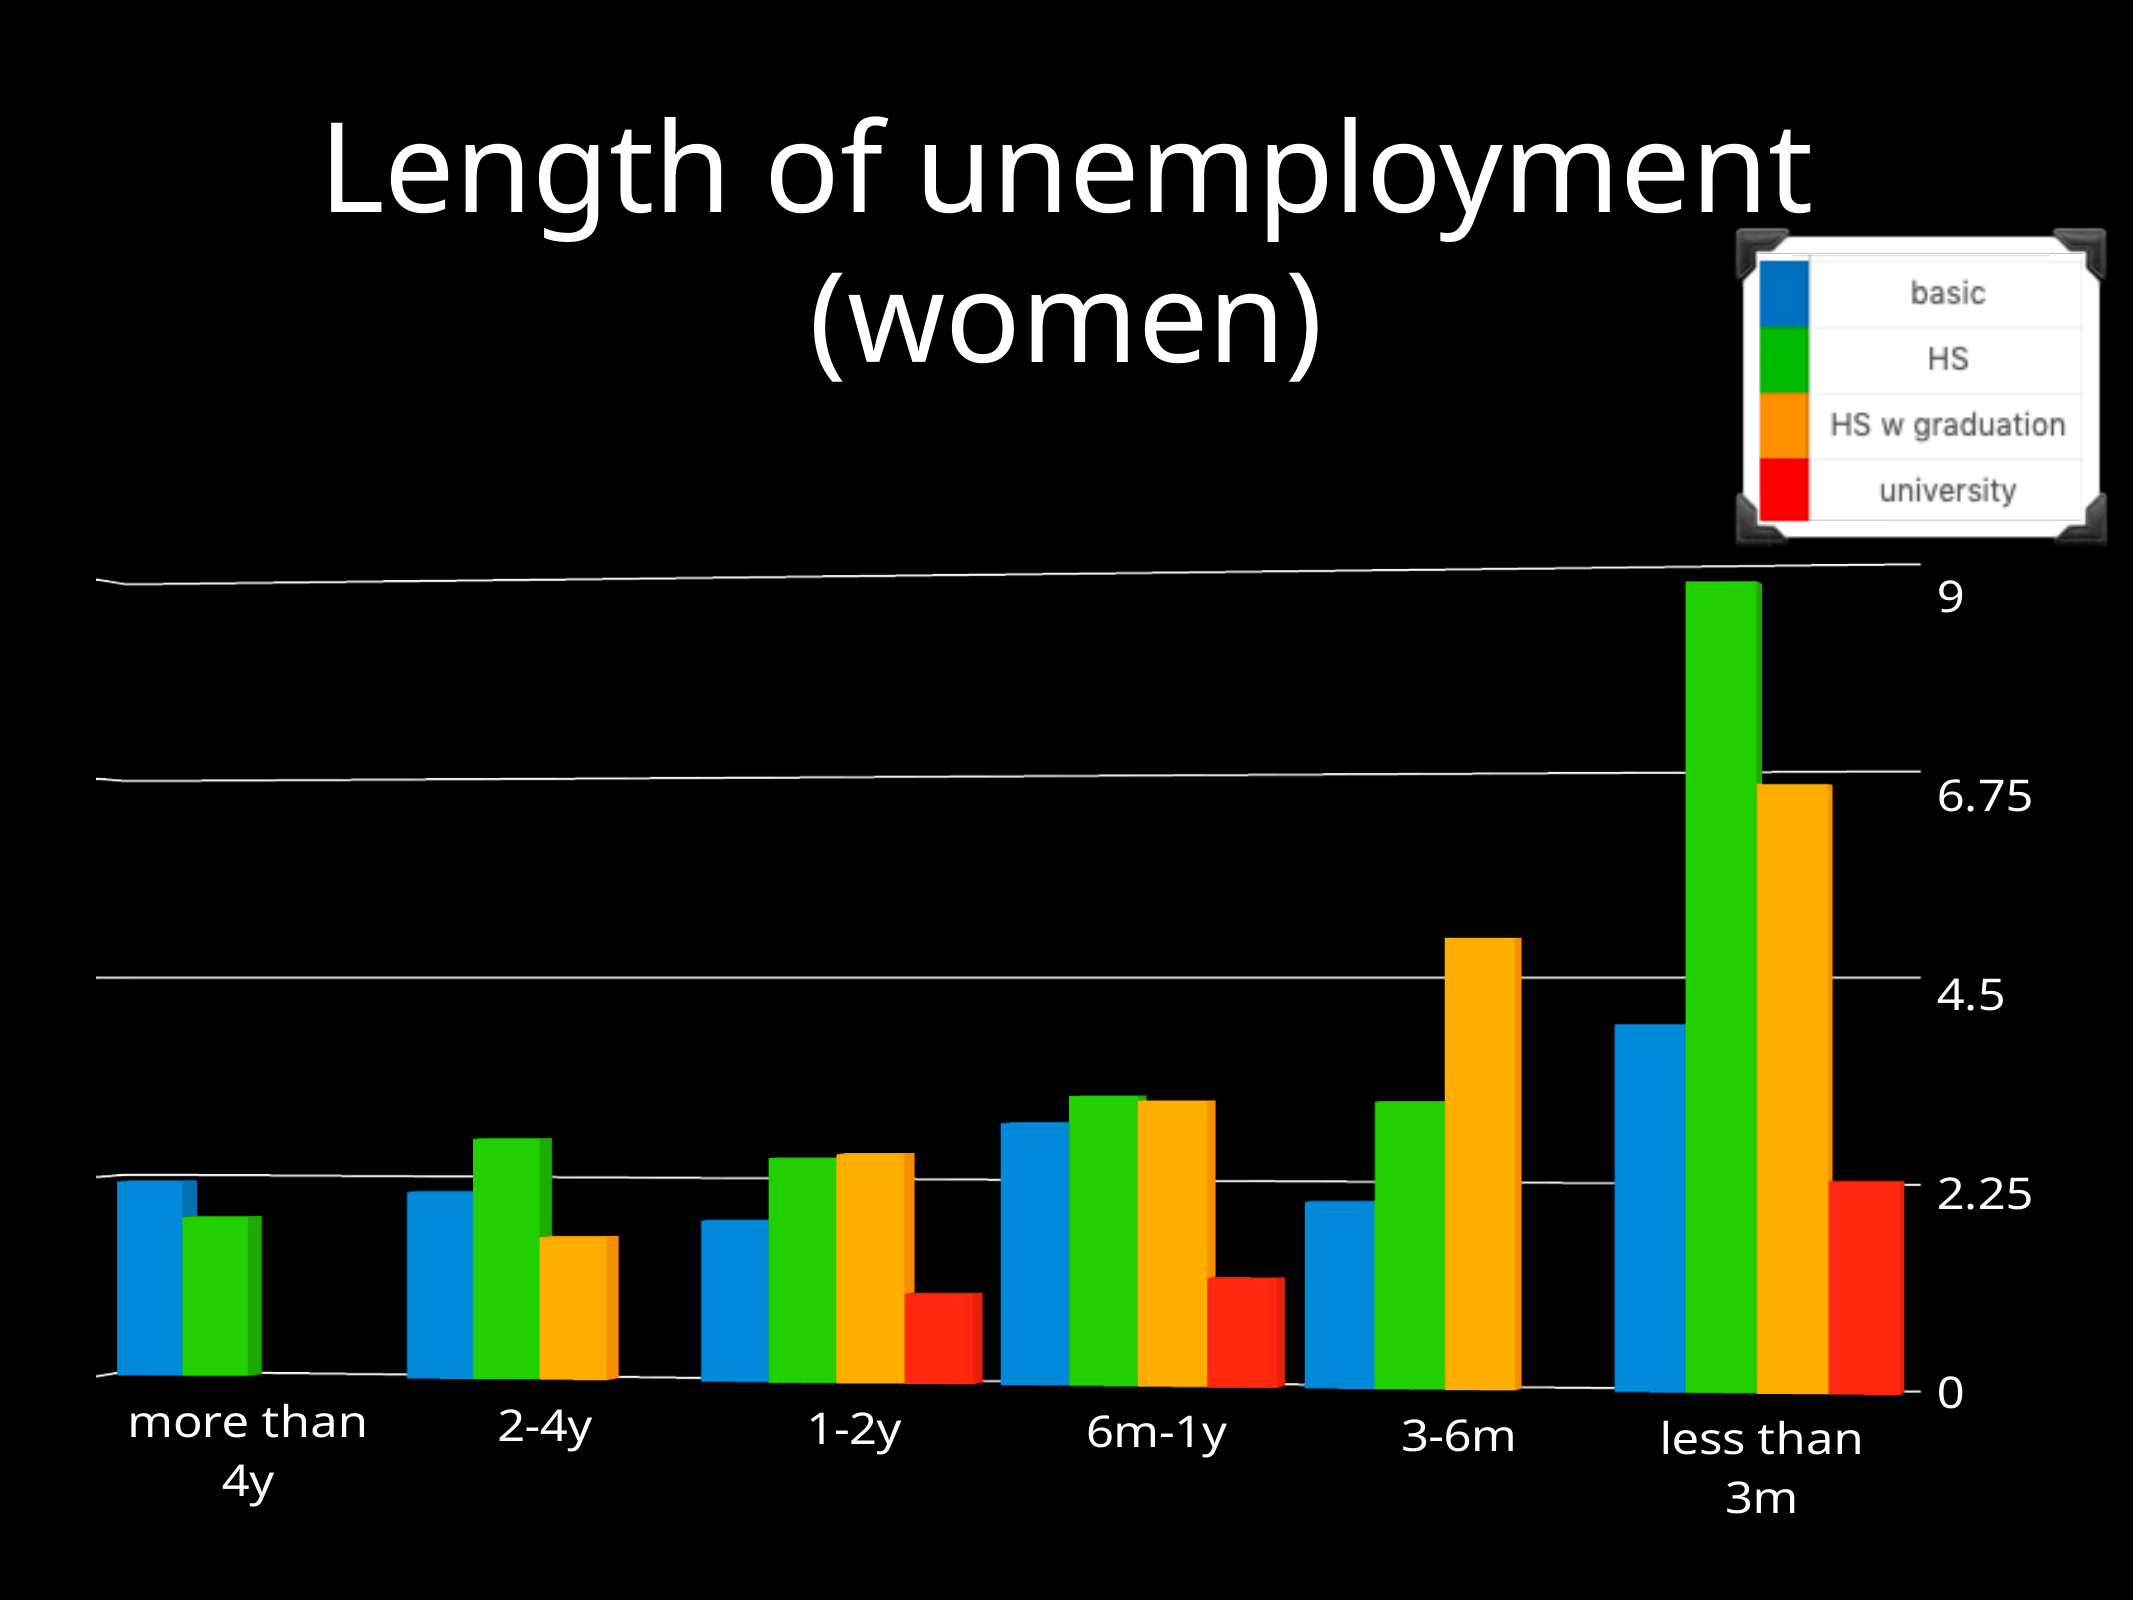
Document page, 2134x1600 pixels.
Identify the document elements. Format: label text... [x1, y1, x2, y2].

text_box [1733, 226, 2114, 552]
title Length of unemployment (women) [155, 59, 1978, 415]
chart [30, 555, 2034, 1527]
